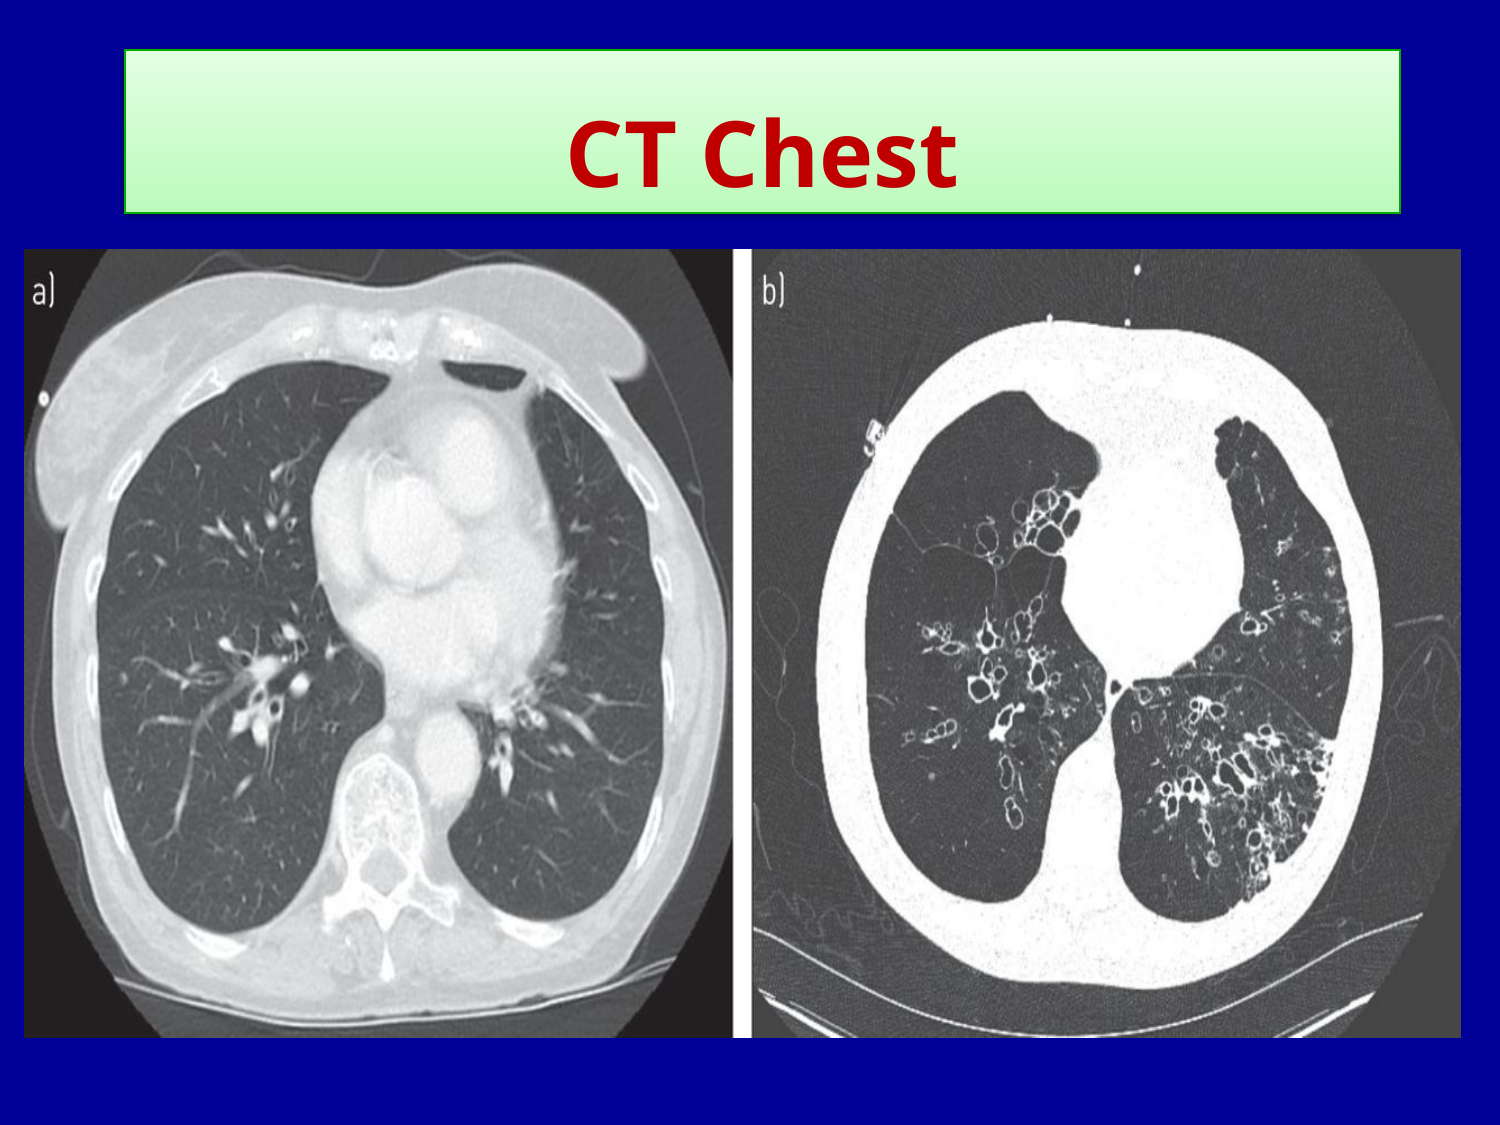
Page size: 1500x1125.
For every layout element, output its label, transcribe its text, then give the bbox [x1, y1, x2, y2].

text_box CT Chest [124, 49, 1401, 214]
picture [24, 249, 1462, 1038]
